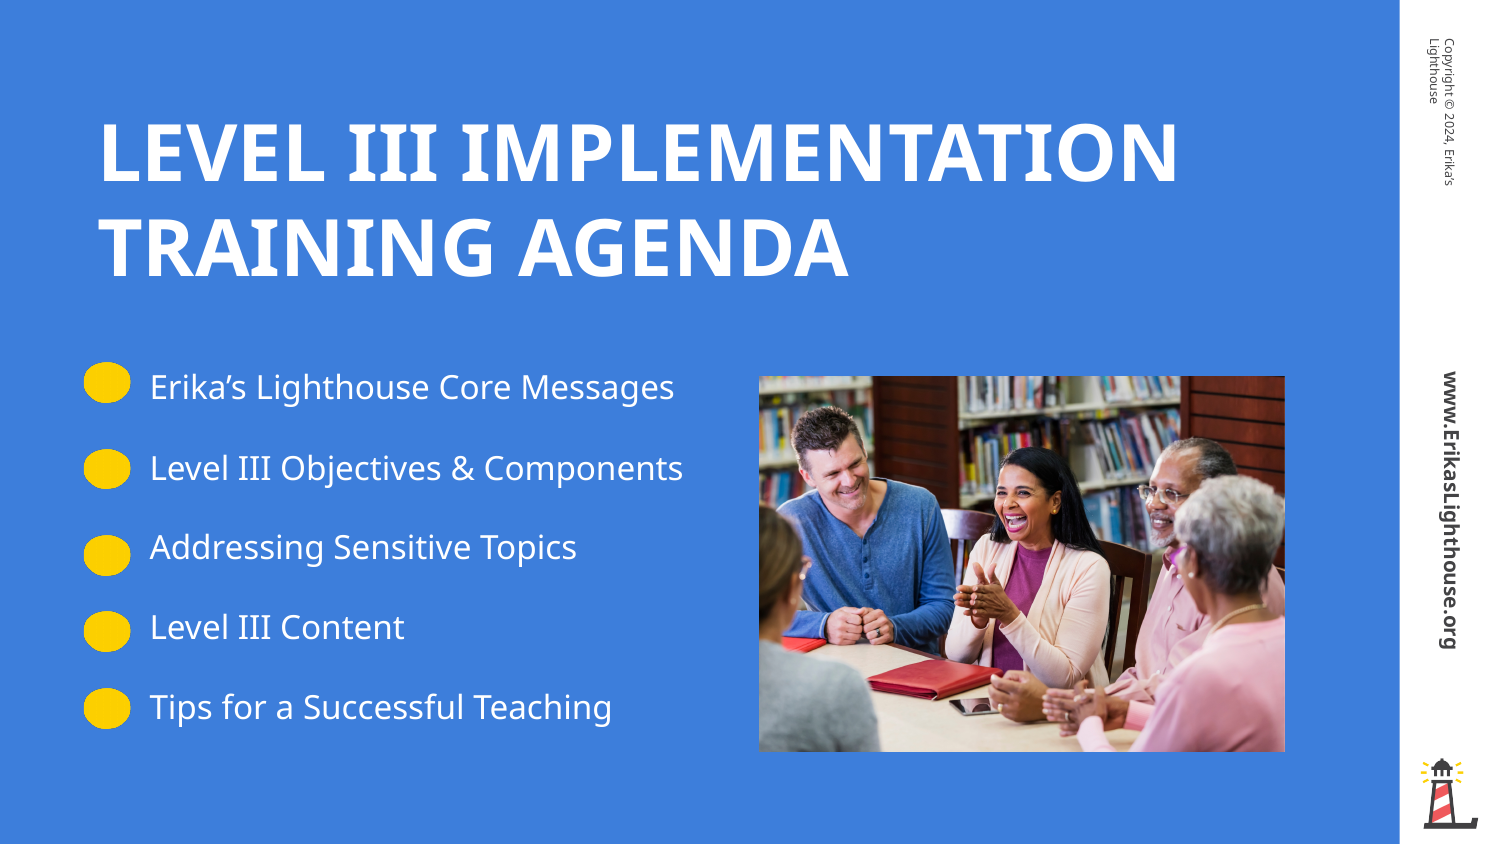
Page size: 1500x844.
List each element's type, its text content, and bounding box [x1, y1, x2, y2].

text_box LEVEL III IMPLEMENTATION TRAINING AGENDA Erika’s Lighthouse Core Messages Level III Objectives & Components Addressing Sensitive Topics Level III Content Tips for a Successful Teaching [82, 86, 1337, 770]
text_box [83, 688, 131, 729]
picture [759, 376, 1285, 752]
text_box [83, 449, 131, 489]
text_box [83, 611, 131, 652]
picture [1399, 743, 1500, 844]
text_box [83, 535, 131, 576]
text_box [83, 362, 131, 403]
